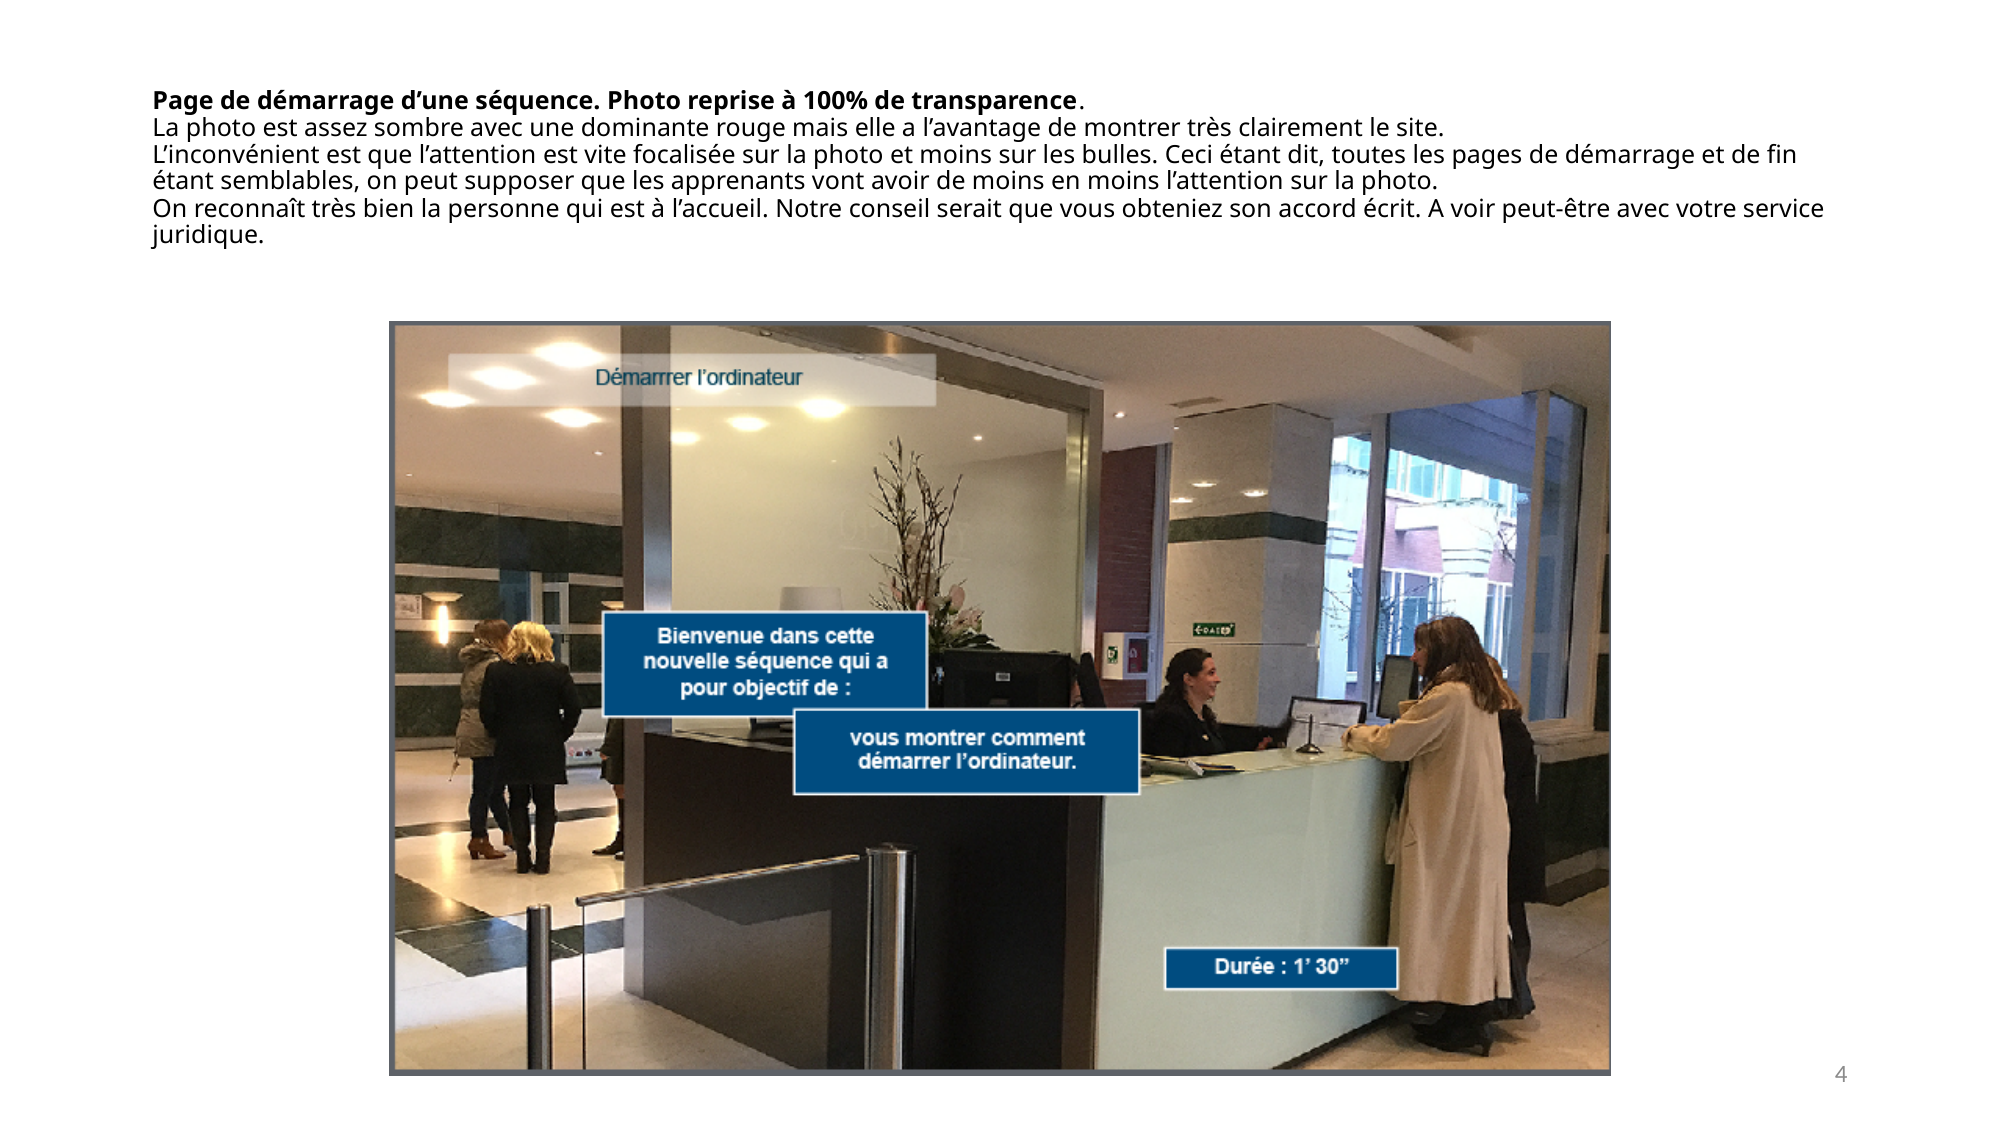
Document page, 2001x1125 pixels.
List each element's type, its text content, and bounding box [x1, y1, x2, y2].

picture [389, 321, 1611, 1076]
title Page de démarrage d’une séquence. Photo reprise à 100% de transparence. La photo est assez sombre avec une dominante rouge mais elle a l’avantage de montrer très clairement le site. L’inconvénient est que l’attention est vite focalisée sur la photo et moins sur les bulles. Ceci étant dit, toutes les pages de démarrage et de fin étant semblables, on peut supposer que les apprenants vont avoir de moins en moins l’attention sur la photo. On reconnaît très bien la personne qui est à l’accueil. Notre conseil serait que vous obteniez son accord écrit. A voir peut-être avec votre service juridique. [137, 59, 1863, 278]
slide_number 4 [1412, 1042, 1863, 1103]
